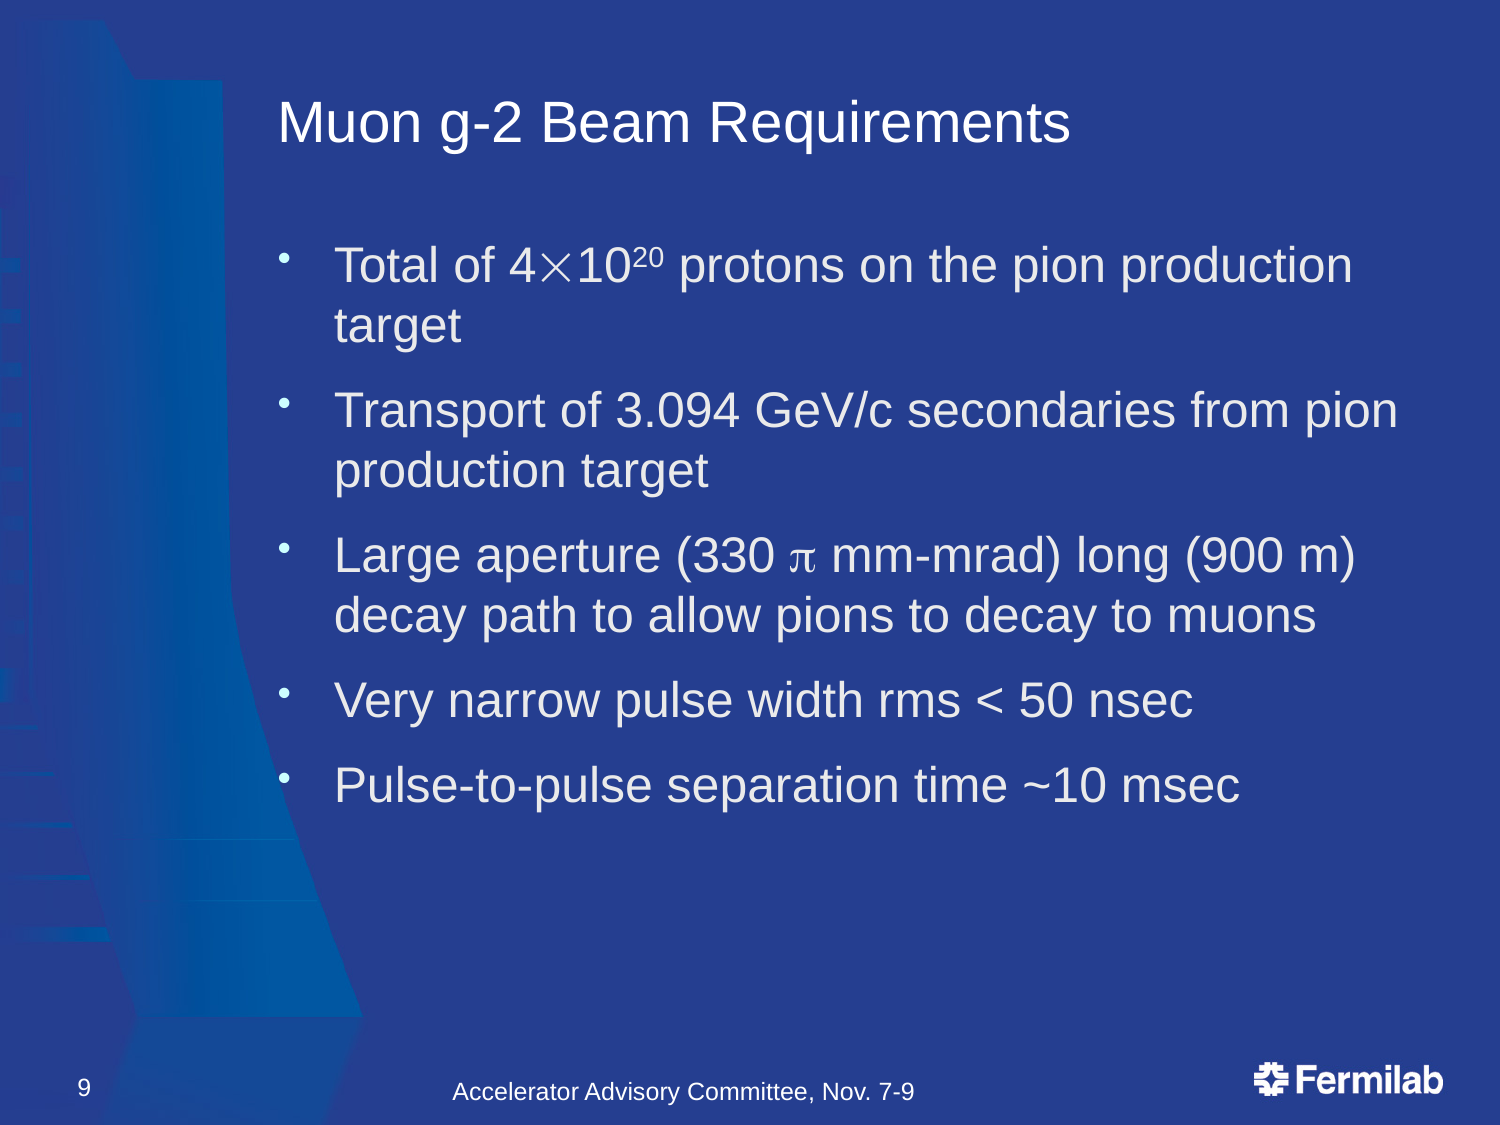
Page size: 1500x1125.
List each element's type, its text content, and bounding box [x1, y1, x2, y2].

title Muon g-2 Beam Requirements [262, 37, 1438, 201]
footer Accelerator Advisory Committee, Nov. 7-9 [437, 1037, 1048, 1113]
list Total of 41020 protons on the pion production target Transport of 3.094 GeV/c secondaries from pion production target Large aperture (330 p mm-mrad) long (900 m) decay path to allow pions to decay to muons Very narrow pulse width rms < 50 nsec Pulse-to-pulse separation time ~10 msec [262, 224, 1438, 1001]
slide_number 9 [62, 1034, 376, 1110]
picture [0, 0, 1500, 1125]
